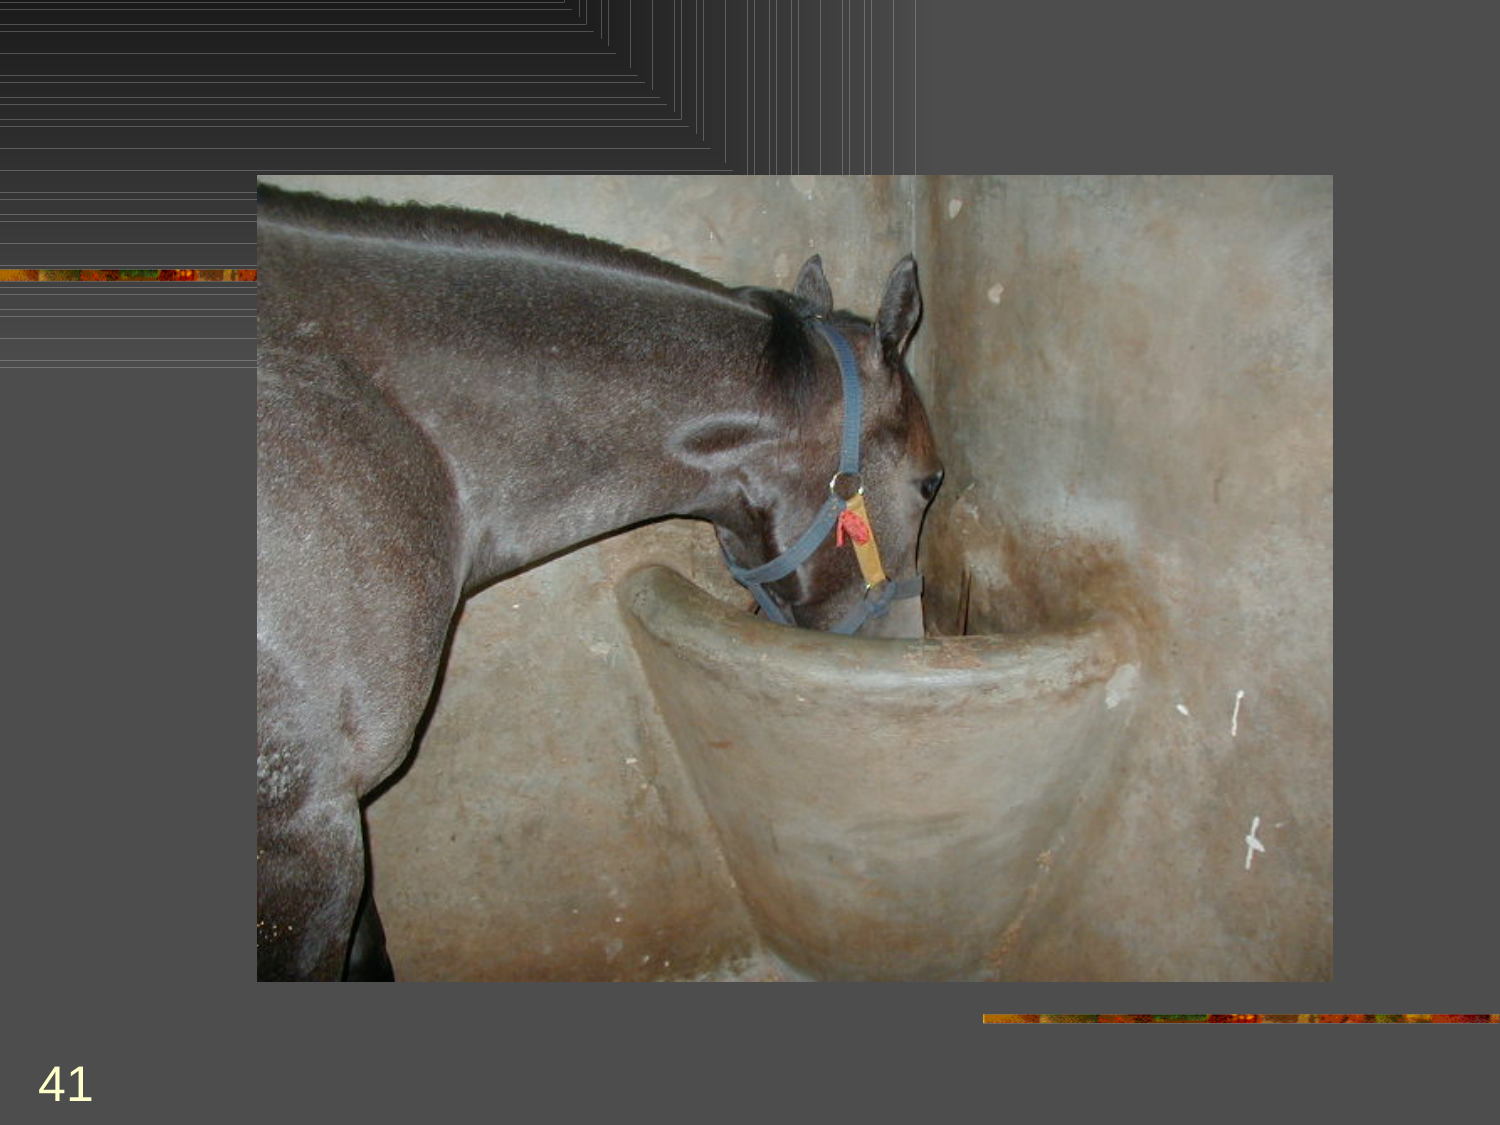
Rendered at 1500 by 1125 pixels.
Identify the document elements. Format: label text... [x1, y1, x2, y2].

picture [983, 1013, 1500, 1026]
slide_number 41 [23, 1043, 337, 1119]
picture [0, 175, 1334, 983]
